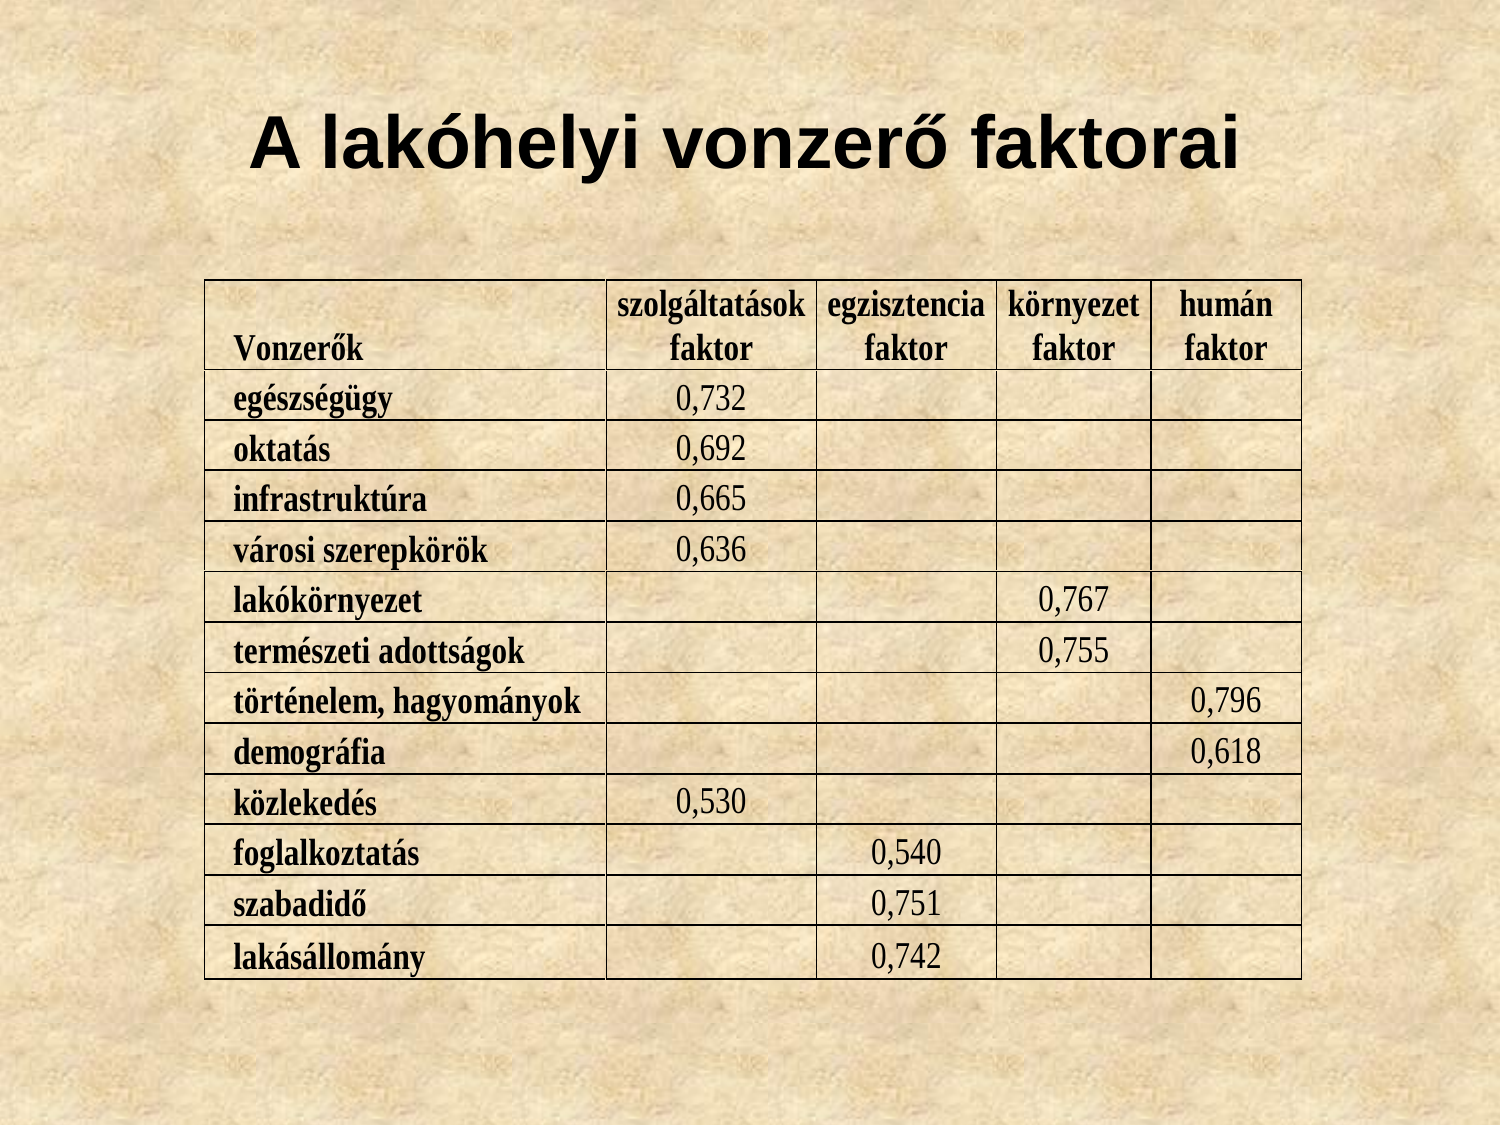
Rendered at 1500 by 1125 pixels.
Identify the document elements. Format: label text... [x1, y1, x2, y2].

title A lakóhelyi vonzerő faktorai [74, 44, 1416, 233]
picture [0, 0, 1500, 1125]
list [52, 278, 1453, 1023]
